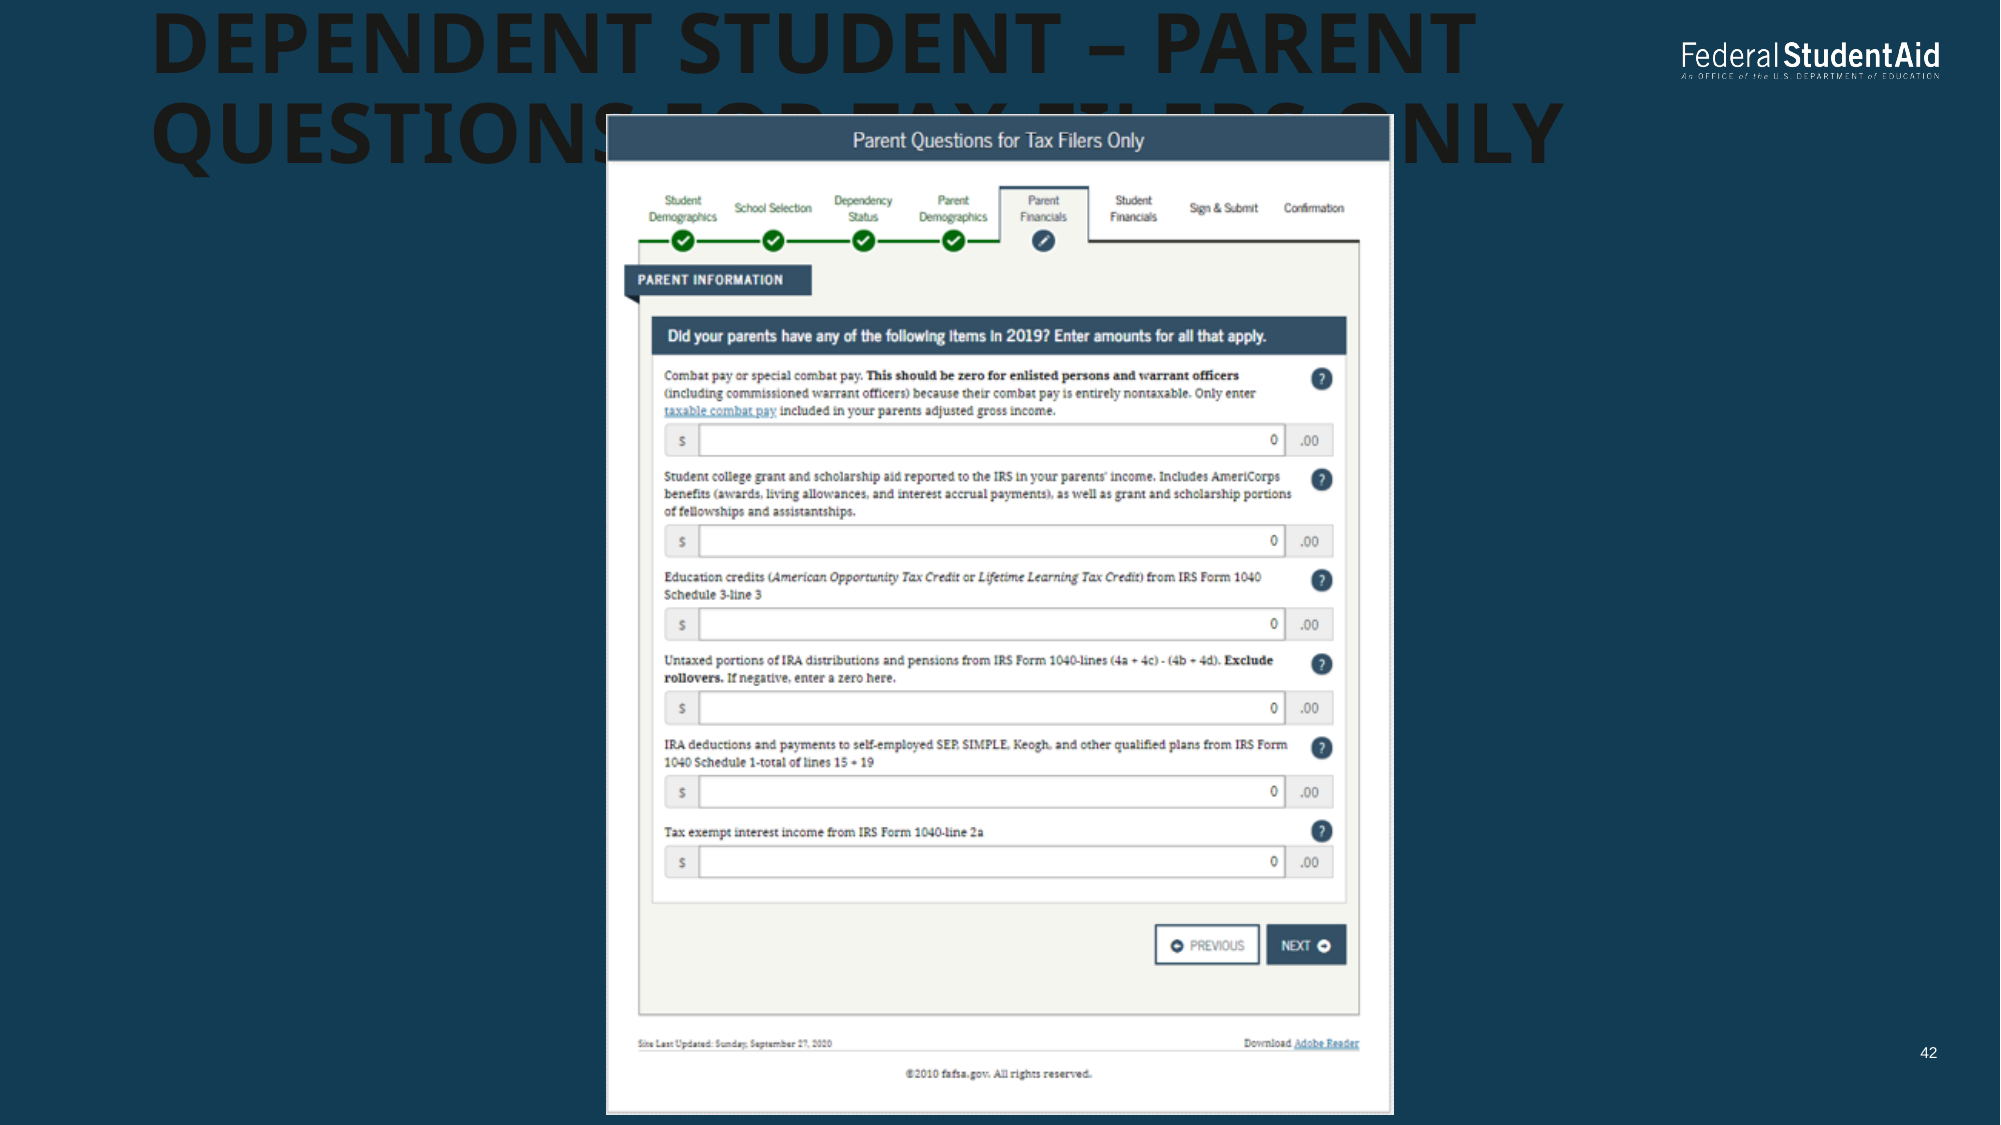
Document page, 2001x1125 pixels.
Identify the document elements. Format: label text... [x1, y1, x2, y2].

title Dependent student – parent questions for tax filers only [149, 58, 1606, 190]
picture [606, 114, 1394, 1115]
picture [1681, 42, 1939, 79]
slide_number 42 [1920, 1042, 1986, 1094]
